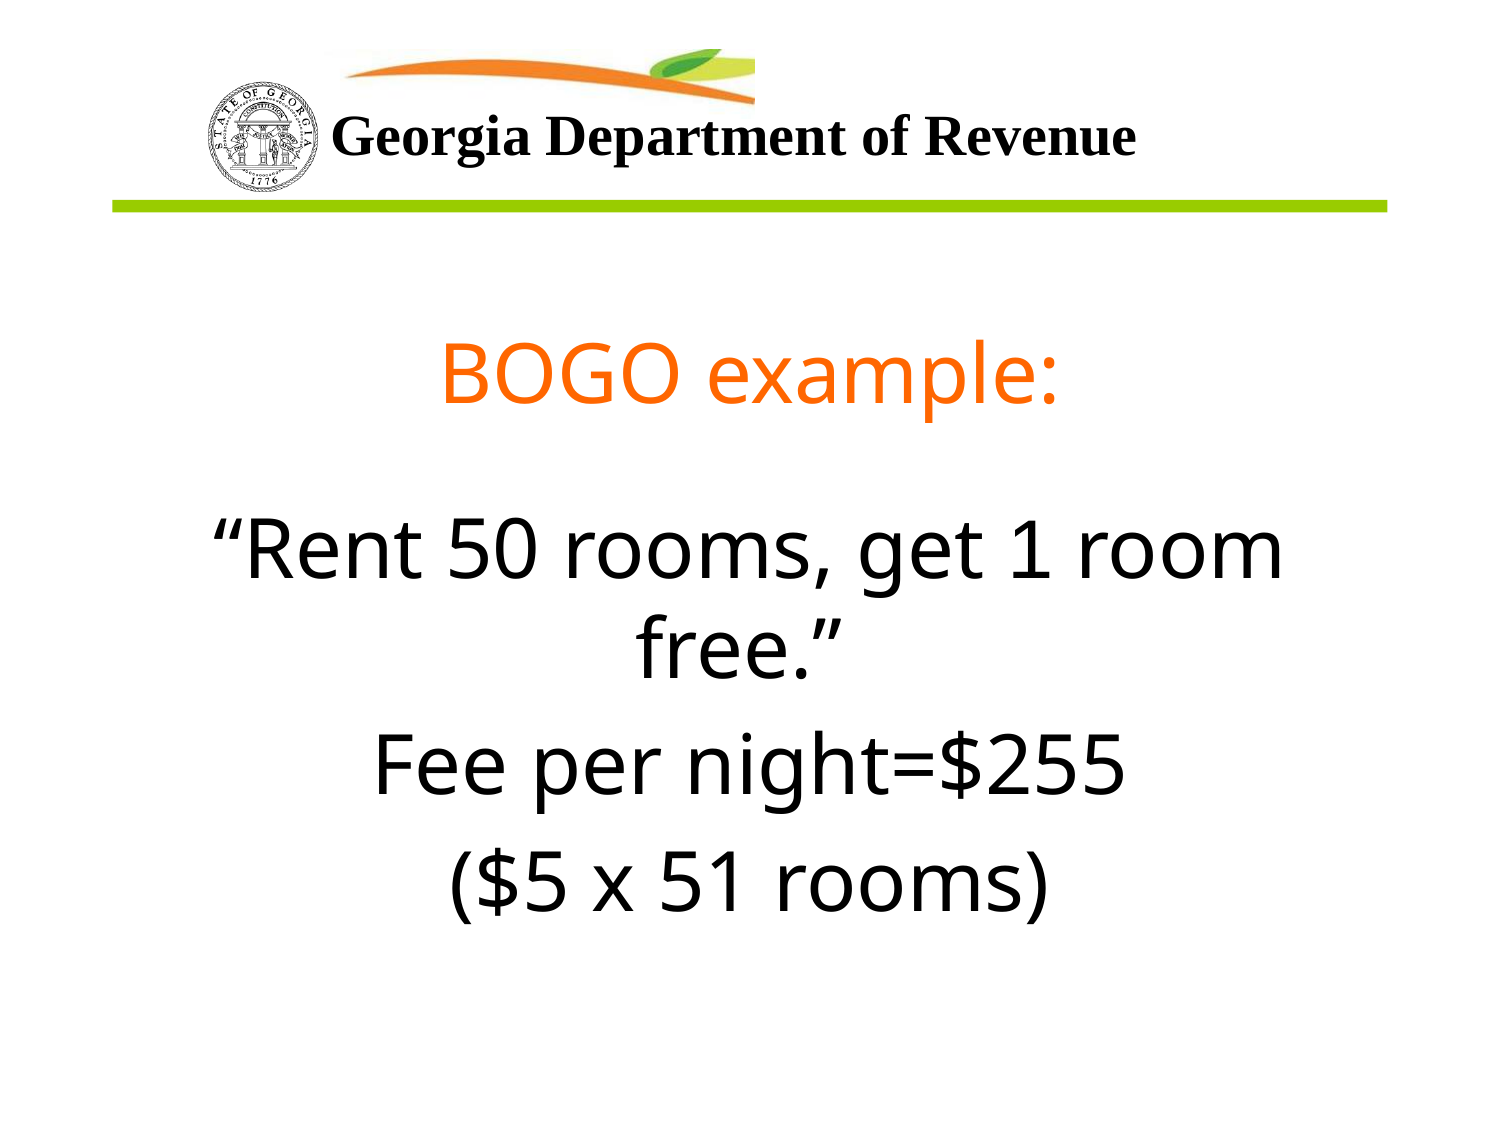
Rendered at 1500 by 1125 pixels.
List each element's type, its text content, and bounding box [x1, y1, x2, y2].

picture [324, 49, 755, 119]
text_box BOGO example: [74, 312, 1425, 425]
picture [200, 75, 322, 199]
text_box “Rent 50 rooms, get 1 room free.” Fee per night=$255 ($5 x 51 rooms) [74, 487, 1425, 1005]
